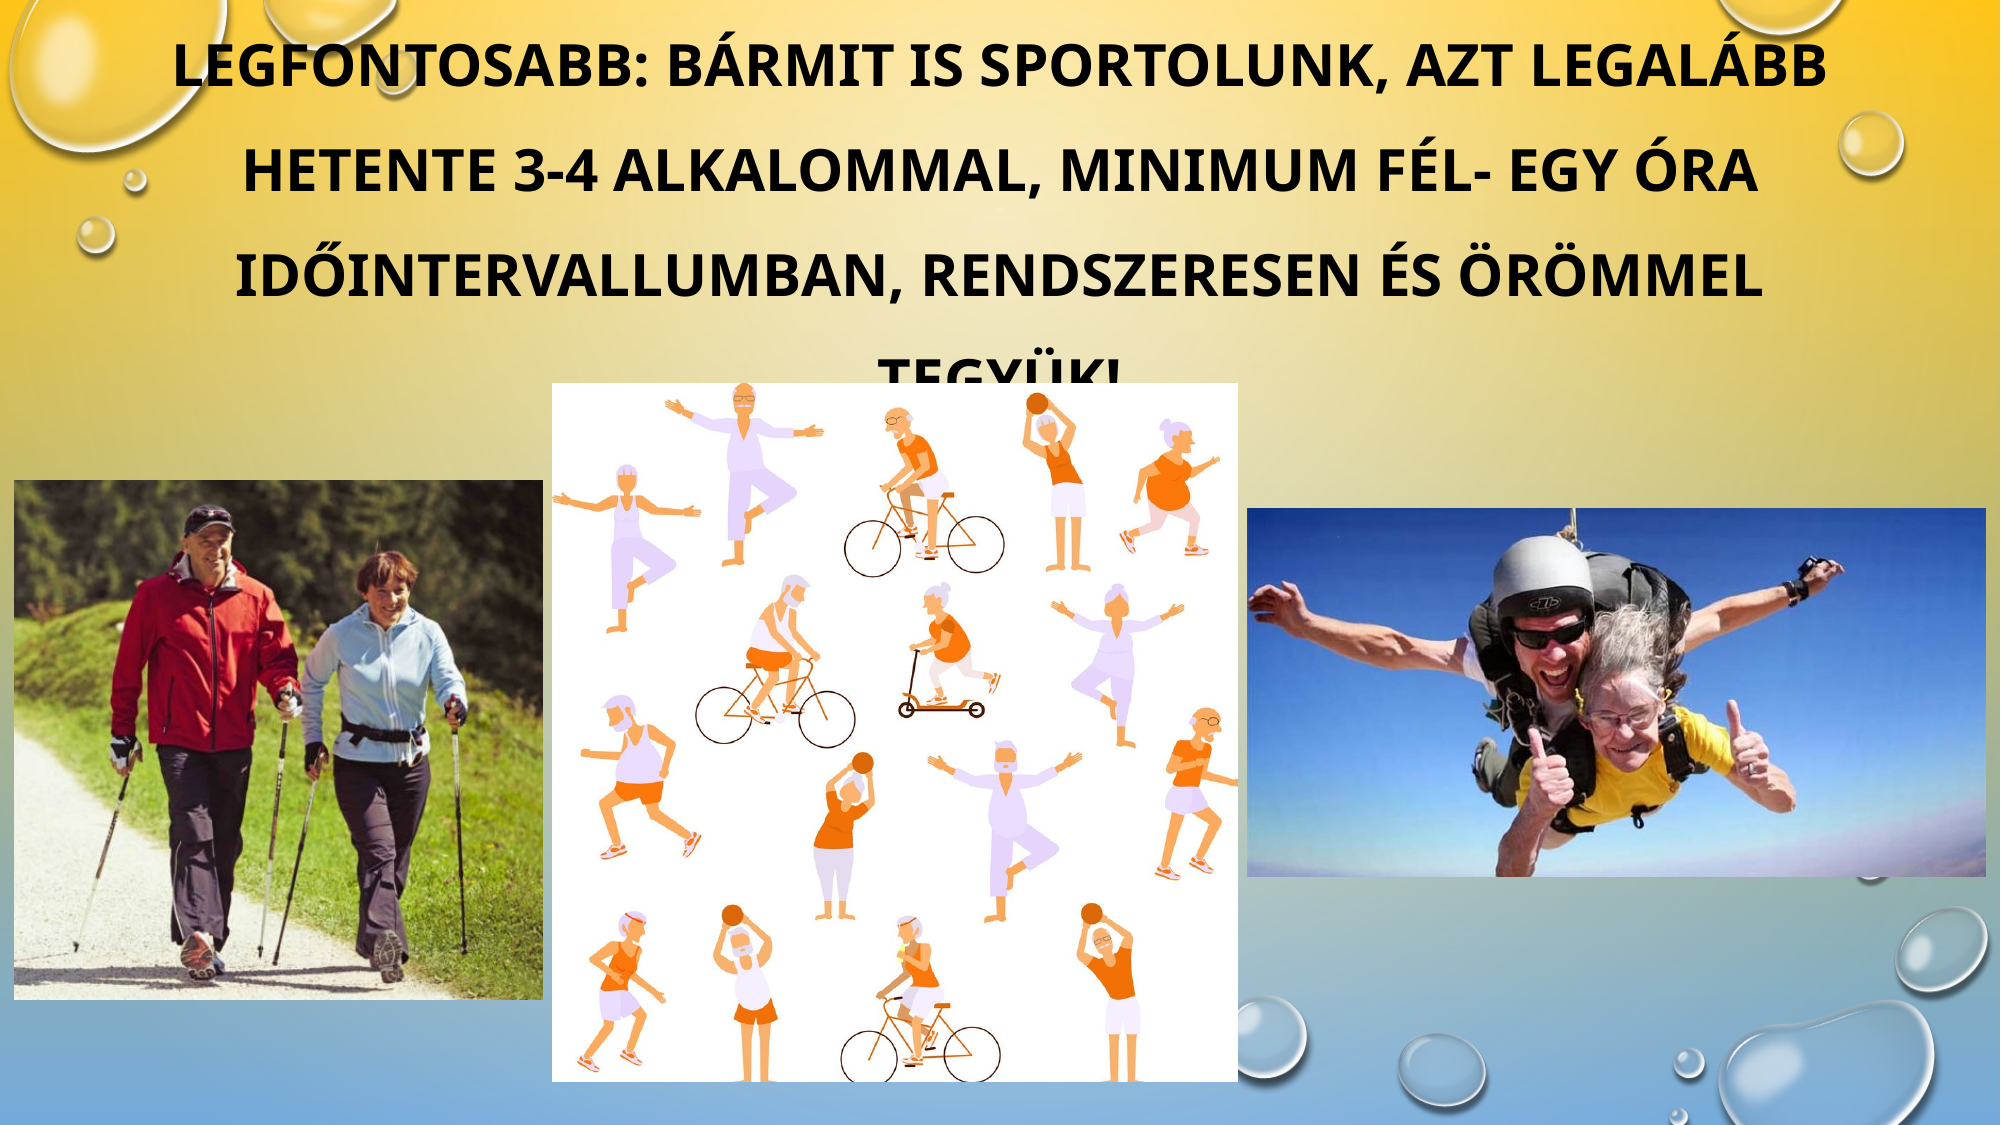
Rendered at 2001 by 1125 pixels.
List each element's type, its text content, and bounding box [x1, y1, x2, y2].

picture [0, 0, 2000, 1125]
title Legfontosabb: Bármit is sportolunk, azt legalább hetente 3-4 alkalommal, minimum fél- egy óra időintervallumban, rendszeresen és örömmel tegyük! [149, 43, 1851, 364]
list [14, 480, 543, 1000]
